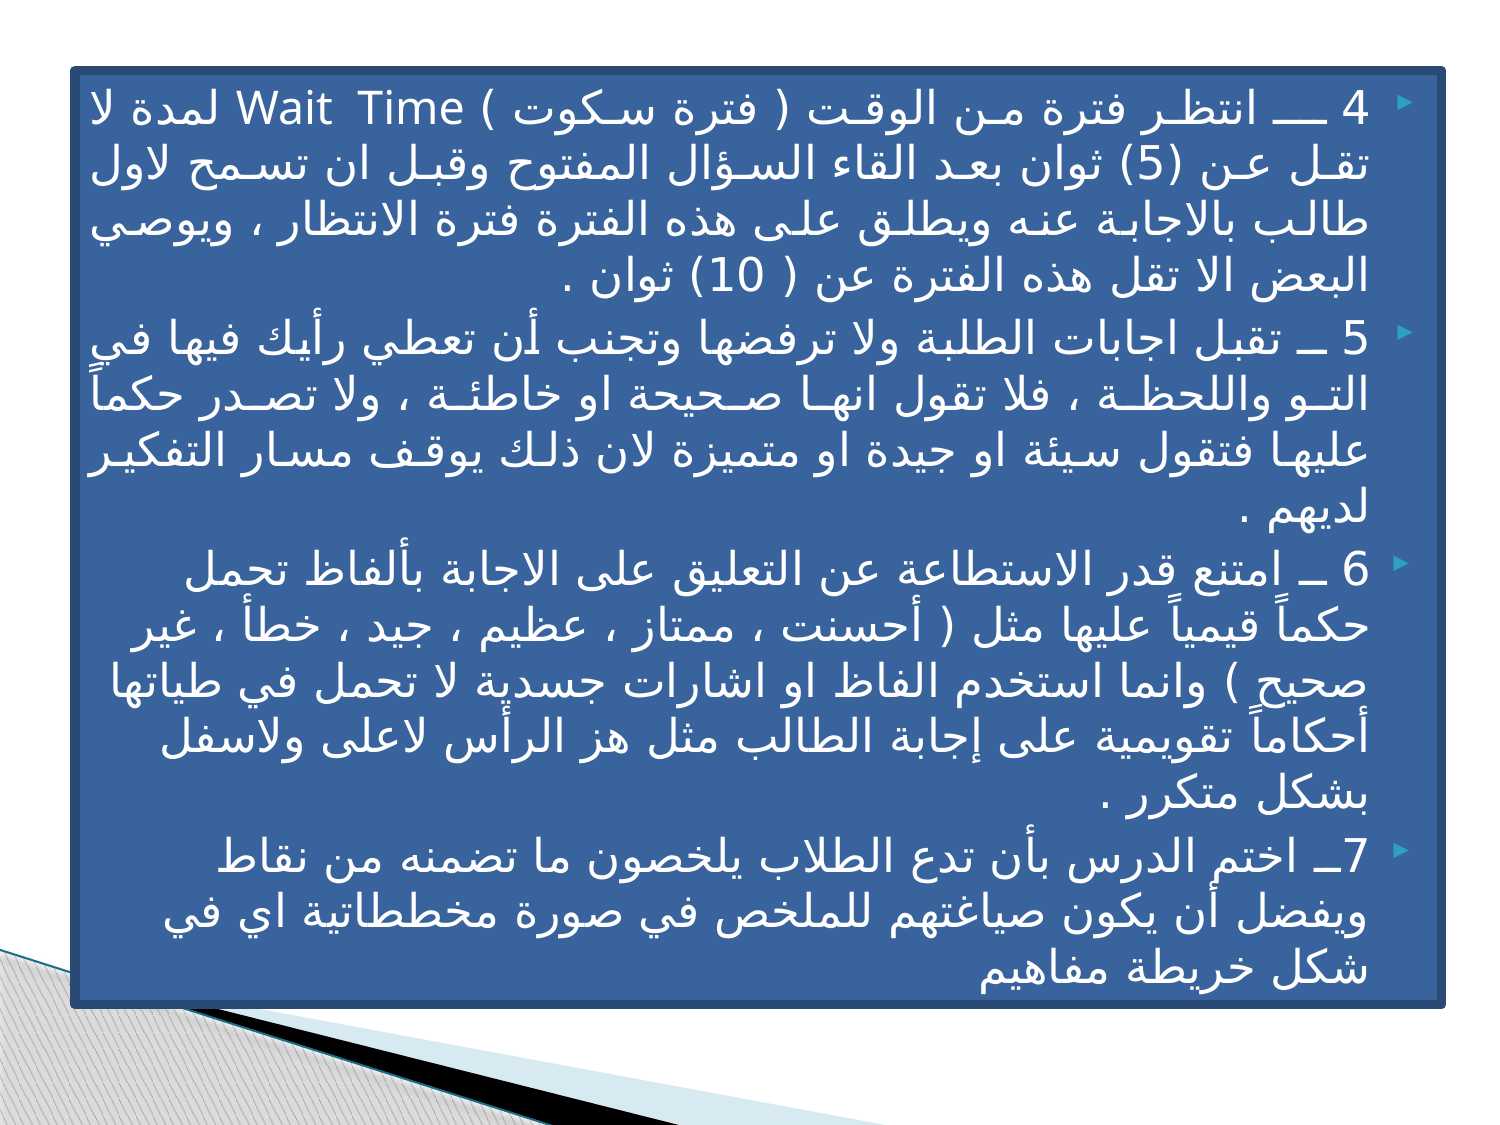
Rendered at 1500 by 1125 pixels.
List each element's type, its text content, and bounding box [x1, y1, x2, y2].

list 4 ـــ انتظر فترة من الوقت ( فترة سكوت ) Wait Time لمدة لا تقل عن (5) ثوان بعد القاء السؤال المفتوح وقبل ان تسمح لاول طالب بالاجابة عنه ويطلق على هذه الفترة فترة الانتظار ، ويوصي البعض الا تقل هذه الفترة عن ( 10) ثوان . 5 ــ تقبل اجابات الطلبة ولا ترفضها وتجنب أن تعطي رأيك فيها في التو واللحظة ، فلا تقول انها صحيحة او خاطئة ، ولا تصدر حكماً عليها فتقول سيئة او جيدة او متميزة لان ذلك يوقف مسار التفكير لديهم . 6 ــ امتنع قدر الاستطاعة عن التعليق على الاجابة بألفاظ تحمل حكماً قيمياً عليها مثل ( أحسنت ، ممتاز ، عظيم ، جيد ، خطأ ، غير صحيح ) وانما استخدم الفاظ او اشارات جسدية لا تحمل في طياتها أحكاماً تقويمية على إجابة الطالب مثل هز الرأس لاعلى ولاسفل بشكل متكرر . 7ــ اختم الدرس بأن تدع الطلاب يلخصون ما تضمنه من نقاط ويفضل أن يكون صياغتهم للملخص في صورة مخططاتية اي في شكل خريطة مفاهيم [70, 66, 1446, 1009]
